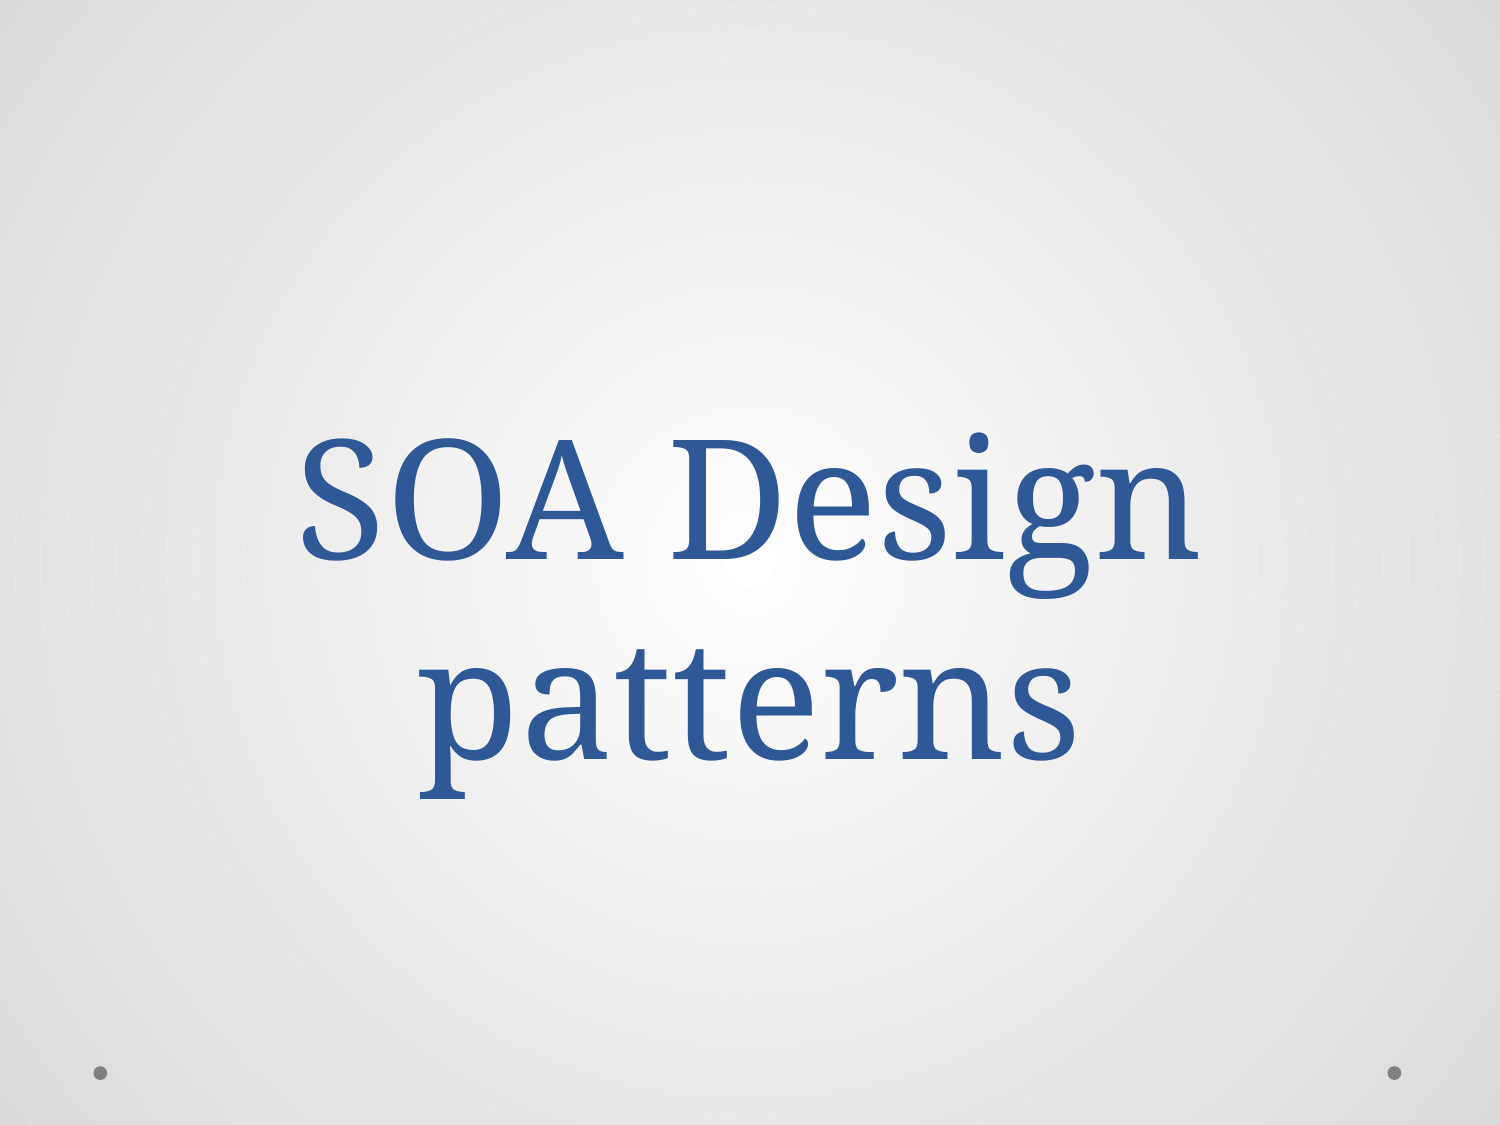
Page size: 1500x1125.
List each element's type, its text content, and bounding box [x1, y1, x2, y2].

title SOA Design patterns [112, 99, 1388, 800]
